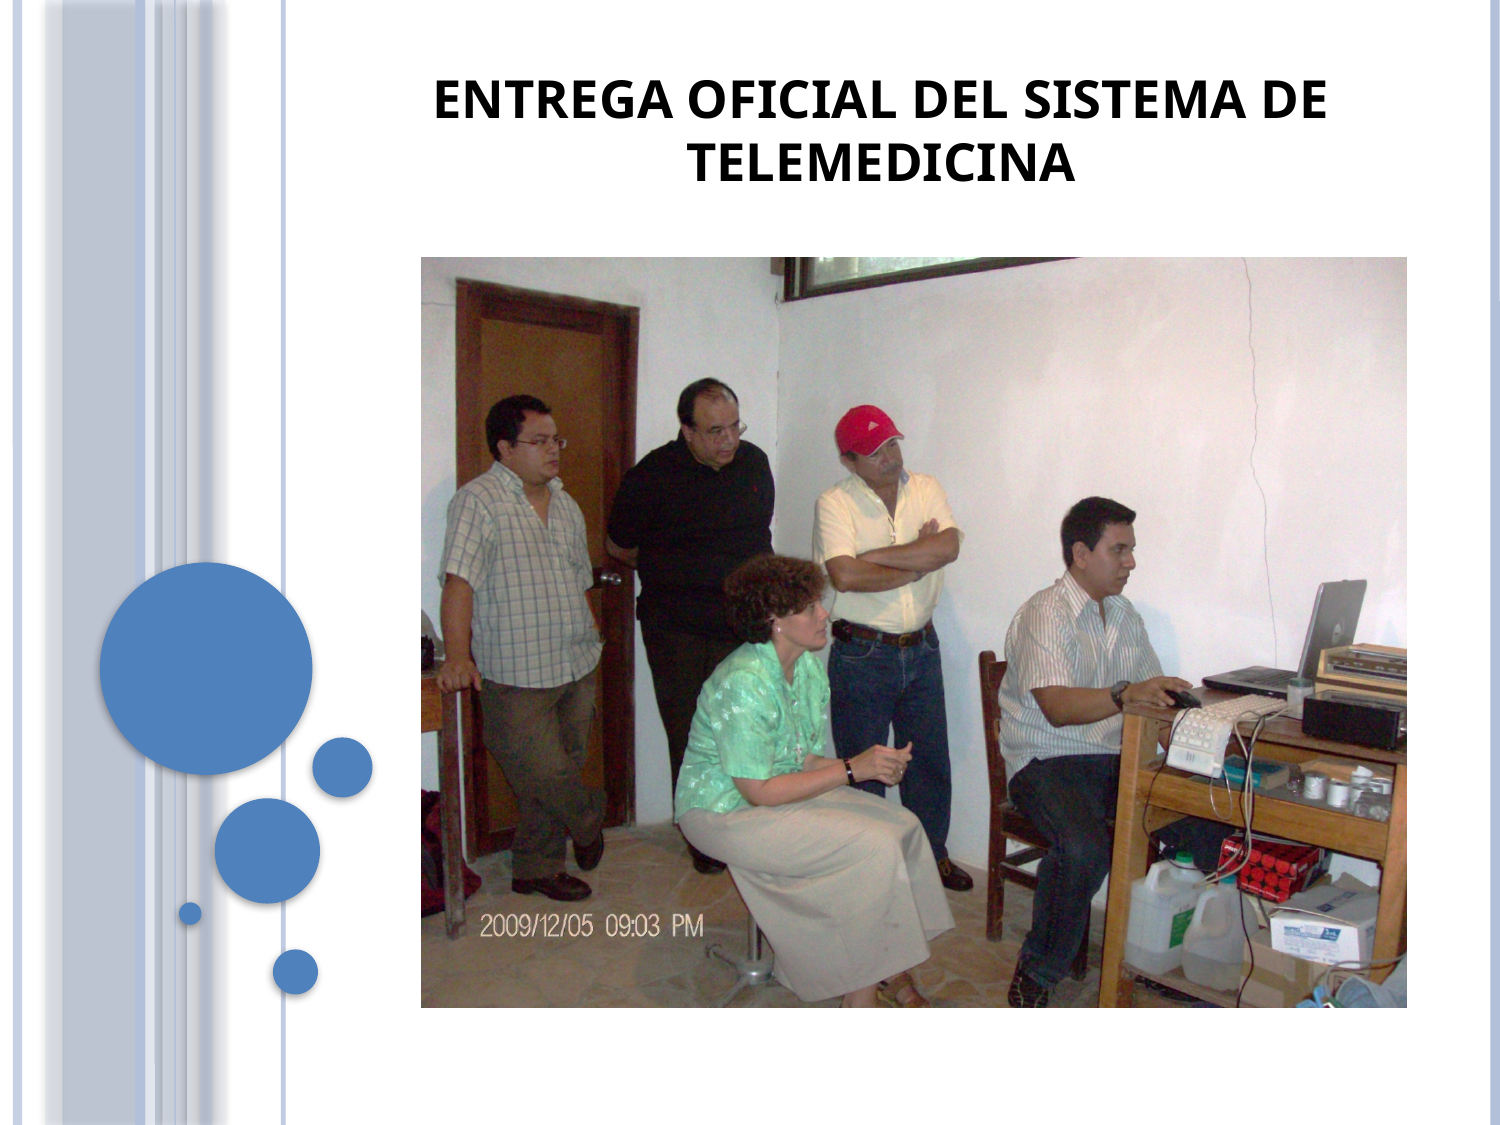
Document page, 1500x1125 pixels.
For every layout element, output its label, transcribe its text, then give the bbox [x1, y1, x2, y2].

picture [421, 257, 1407, 1009]
title Entrega oficial del Sistema de Telemedicina [375, 58, 1388, 200]
